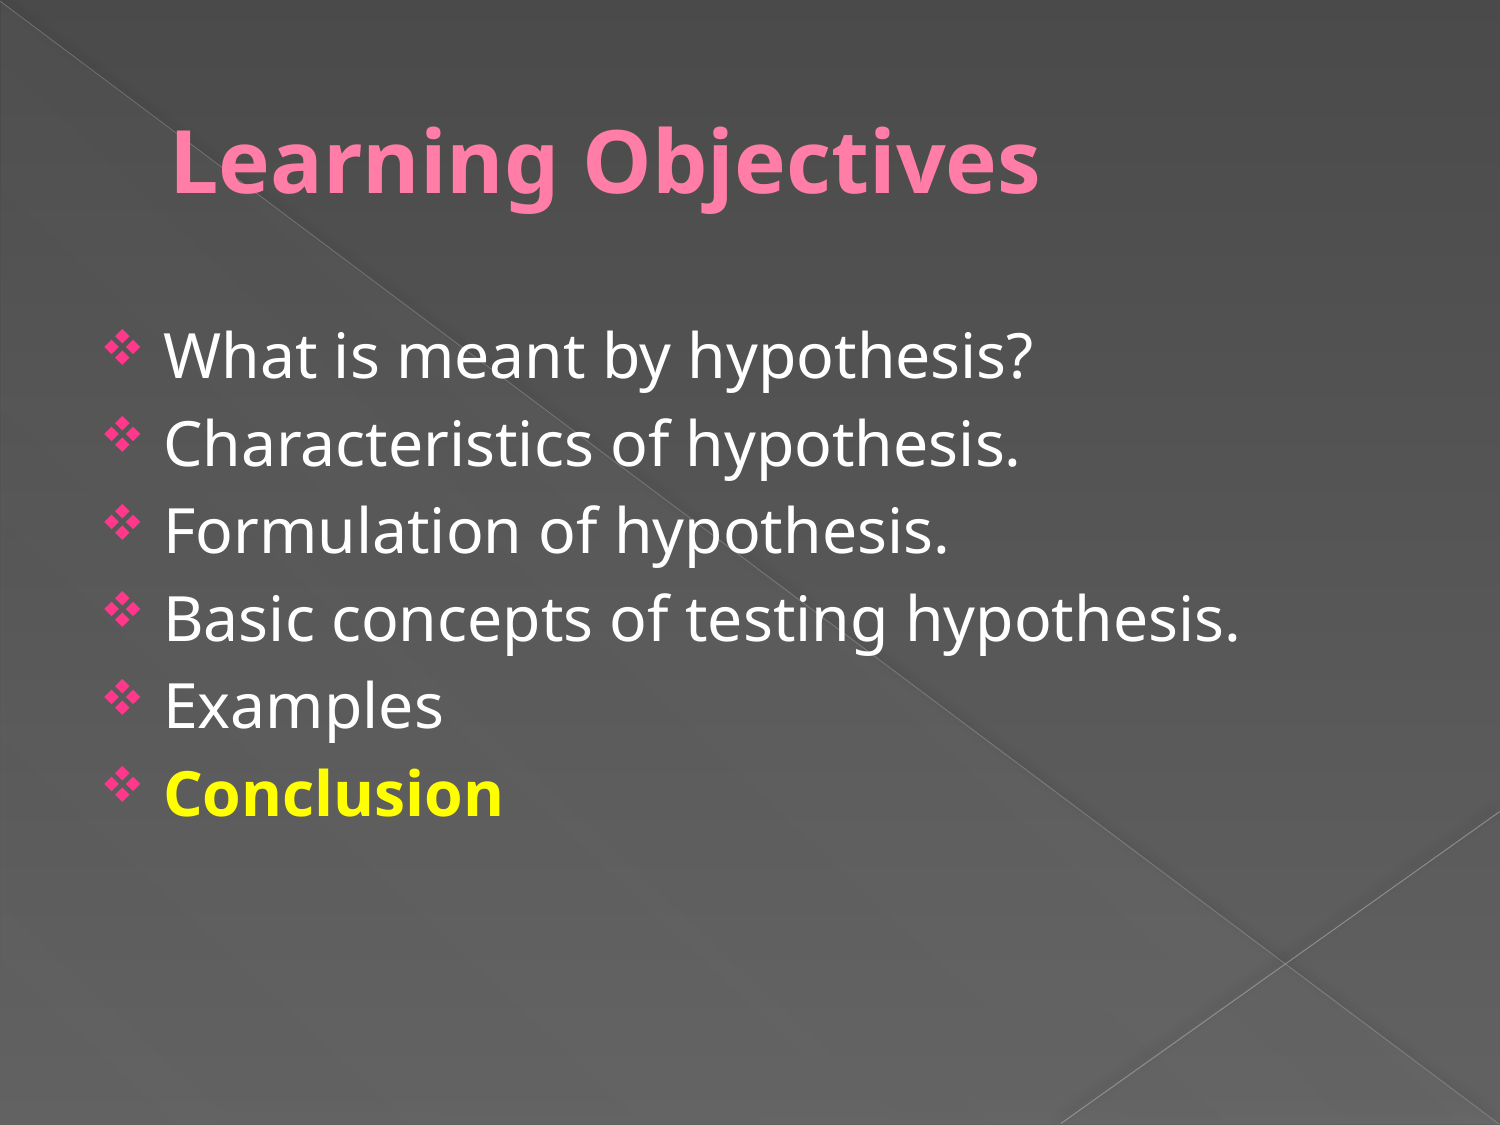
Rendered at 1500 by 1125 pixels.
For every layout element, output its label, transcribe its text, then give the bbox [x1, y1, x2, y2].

title Learning Objectives [75, 43, 1425, 274]
list What is meant by hypothesis? Characteristics of hypothesis. Formulation of hypothesis. Basic concepts of testing hypothesis. Examples Conclusion [75, 308, 1425, 1059]
